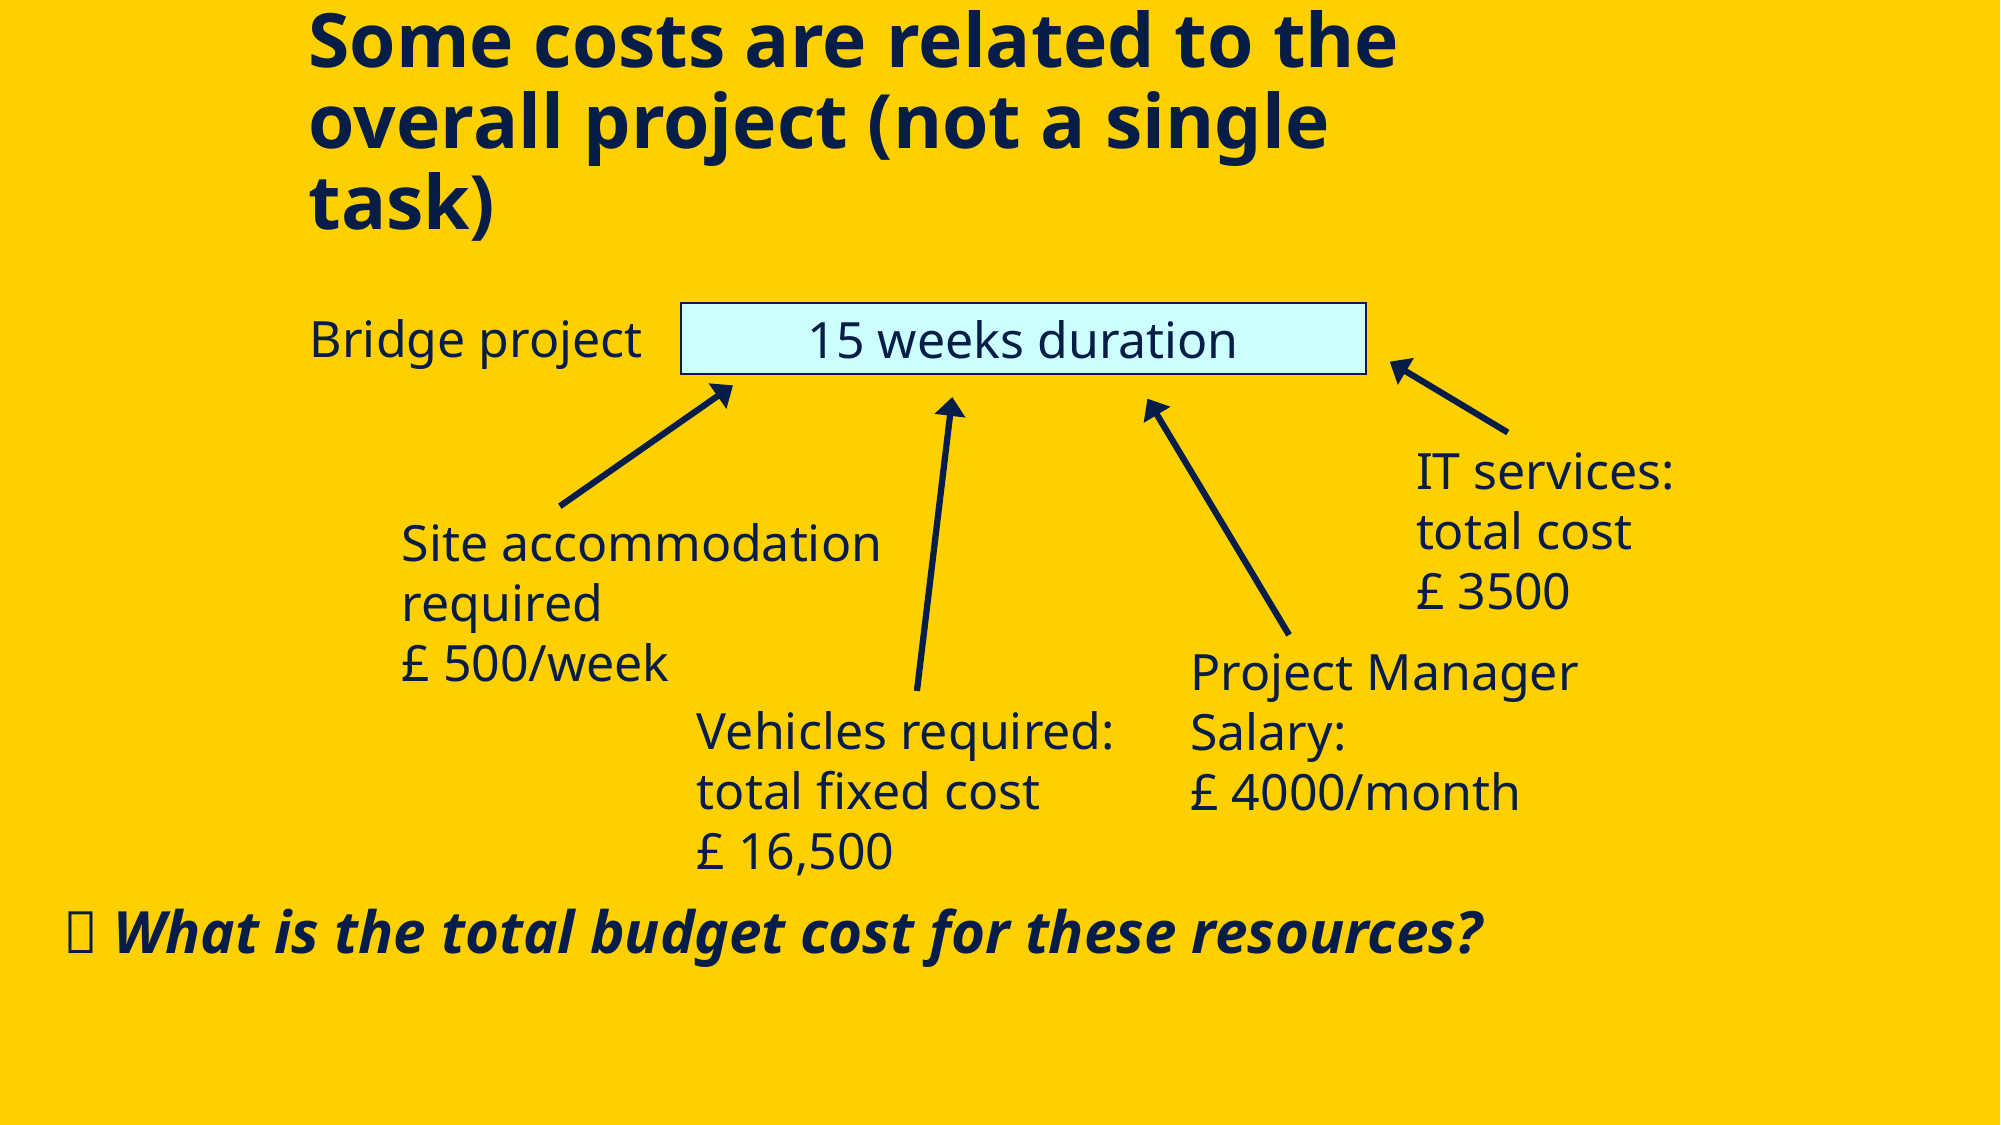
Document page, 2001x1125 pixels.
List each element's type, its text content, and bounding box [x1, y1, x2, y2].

text_box Site accommodation required £ 500/week [386, 503, 898, 699]
title Some costs are related to the overall project (not a single task) [302, 10, 1447, 228]
list  What is the total budget cost for these resources? [48, 895, 1725, 1070]
text_box 15 weeks duration [680, 302, 1367, 374]
text_box [916, 397, 962, 691]
text_box Vehicles required: total fixed cost £ 16,500 [682, 692, 1144, 888]
text_box Project Manager Salary: £ 4000/month [1175, 633, 1594, 828]
text_box [559, 384, 733, 507]
text_box Bridge project [295, 300, 658, 376]
text_box [1144, 398, 1290, 636]
text_box [1389, 359, 1508, 433]
text_box IT services: total cost £ 3500 [1401, 432, 1690, 628]
